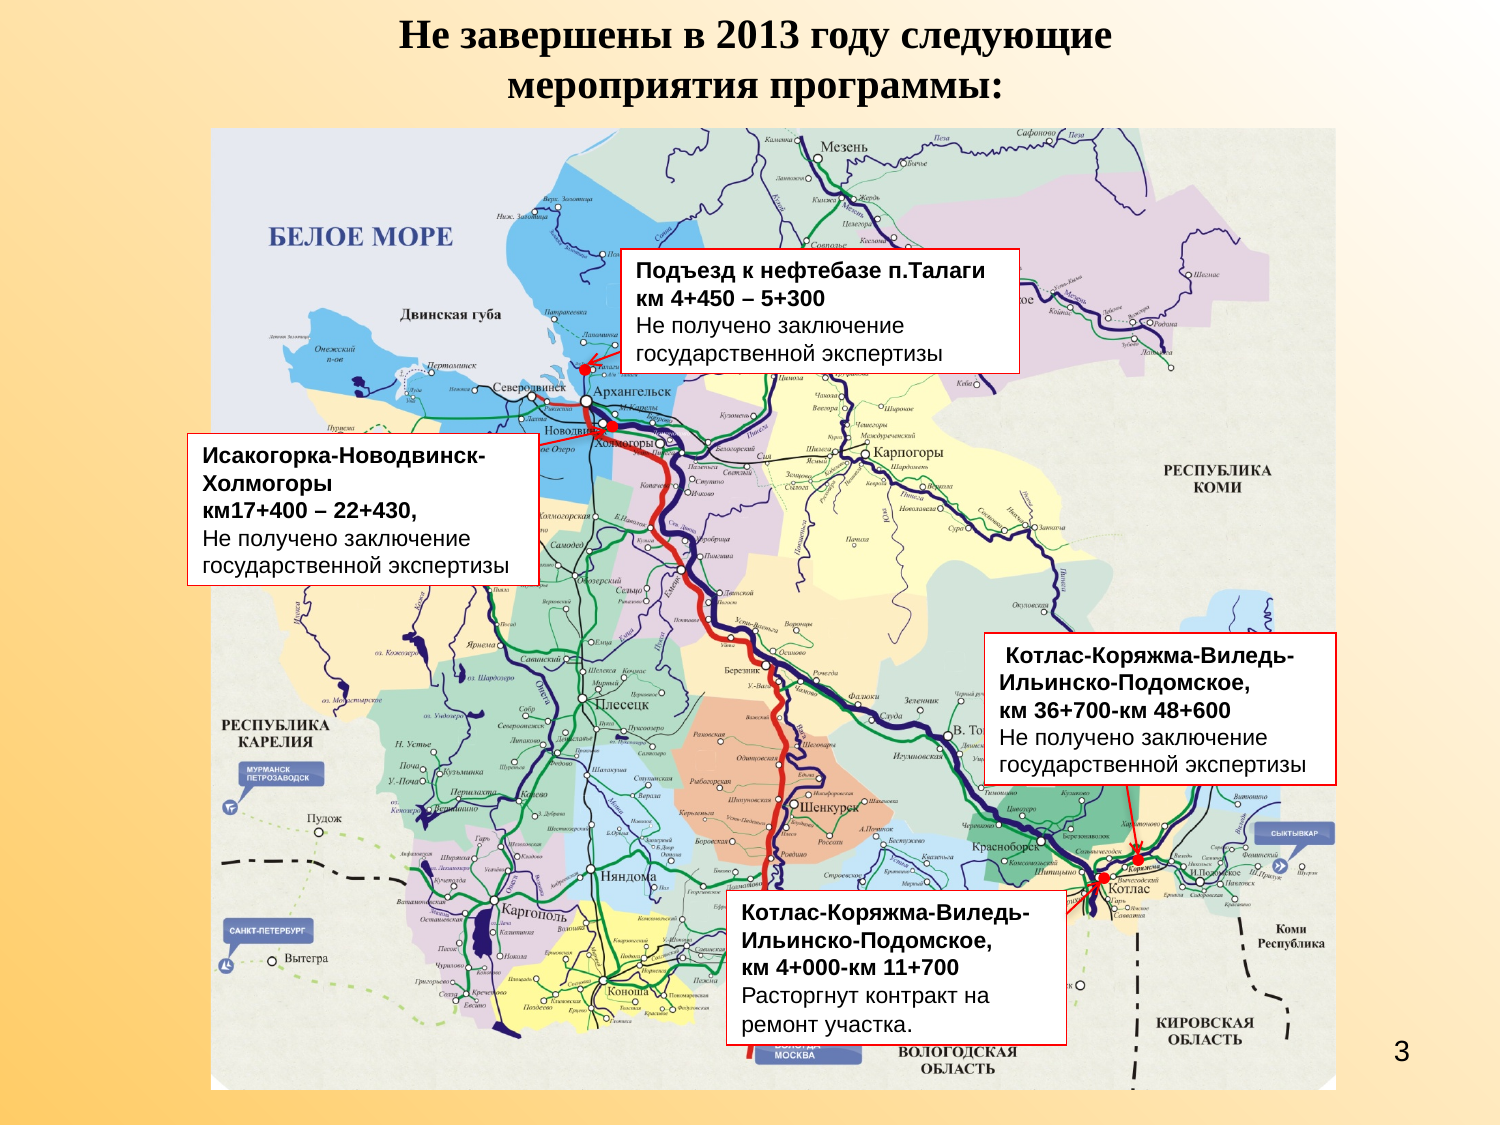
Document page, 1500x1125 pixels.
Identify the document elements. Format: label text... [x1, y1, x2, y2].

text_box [187, 248, 1337, 865]
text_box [726, 874, 1109, 1048]
text_box Не завершены в 2013 году следующие мероприятия программы: [281, 0, 1231, 115]
picture [210, 128, 1337, 248]
slide_number 3 [1074, 1024, 1426, 1103]
picture [210, 865, 1337, 1091]
